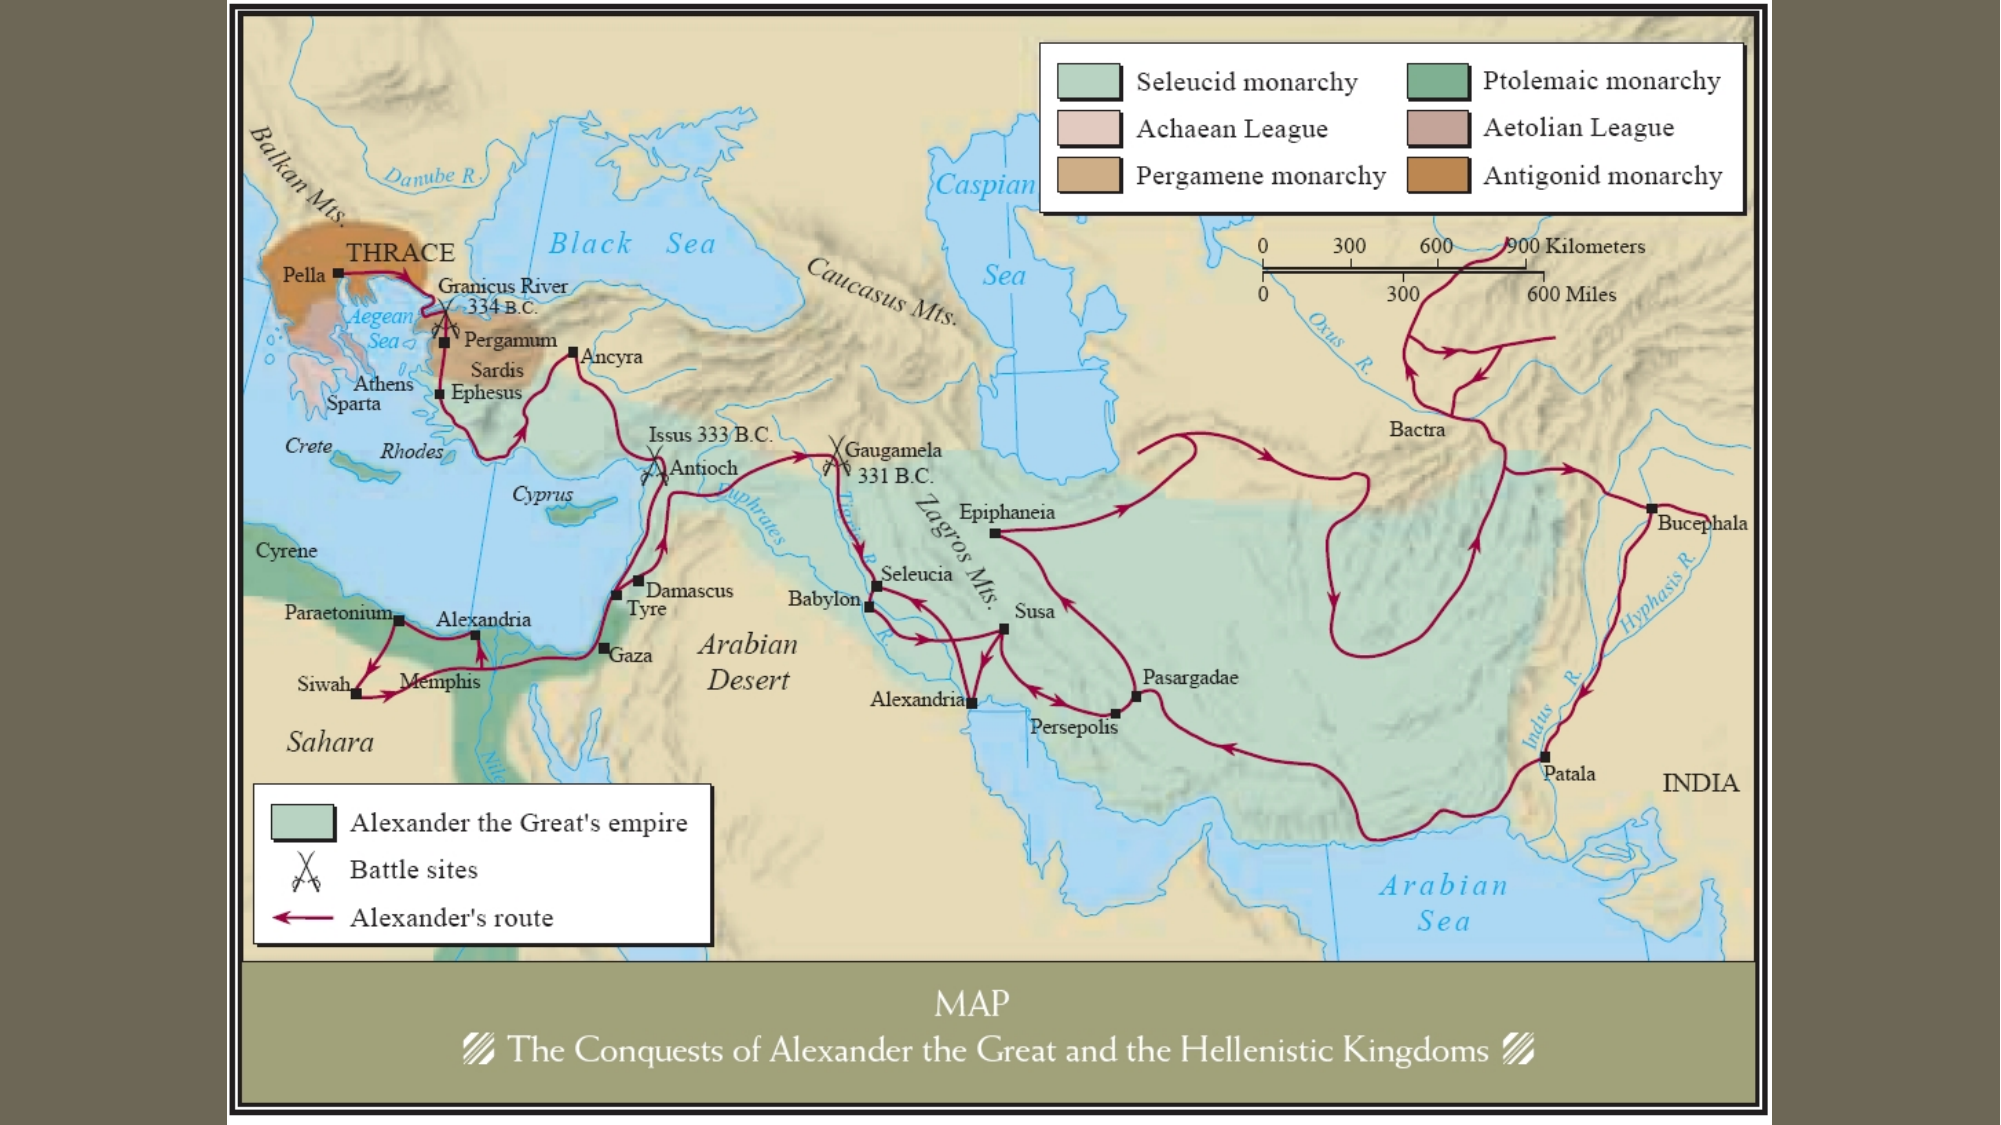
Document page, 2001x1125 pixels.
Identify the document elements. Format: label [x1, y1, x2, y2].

picture [227, 0, 1772, 1125]
